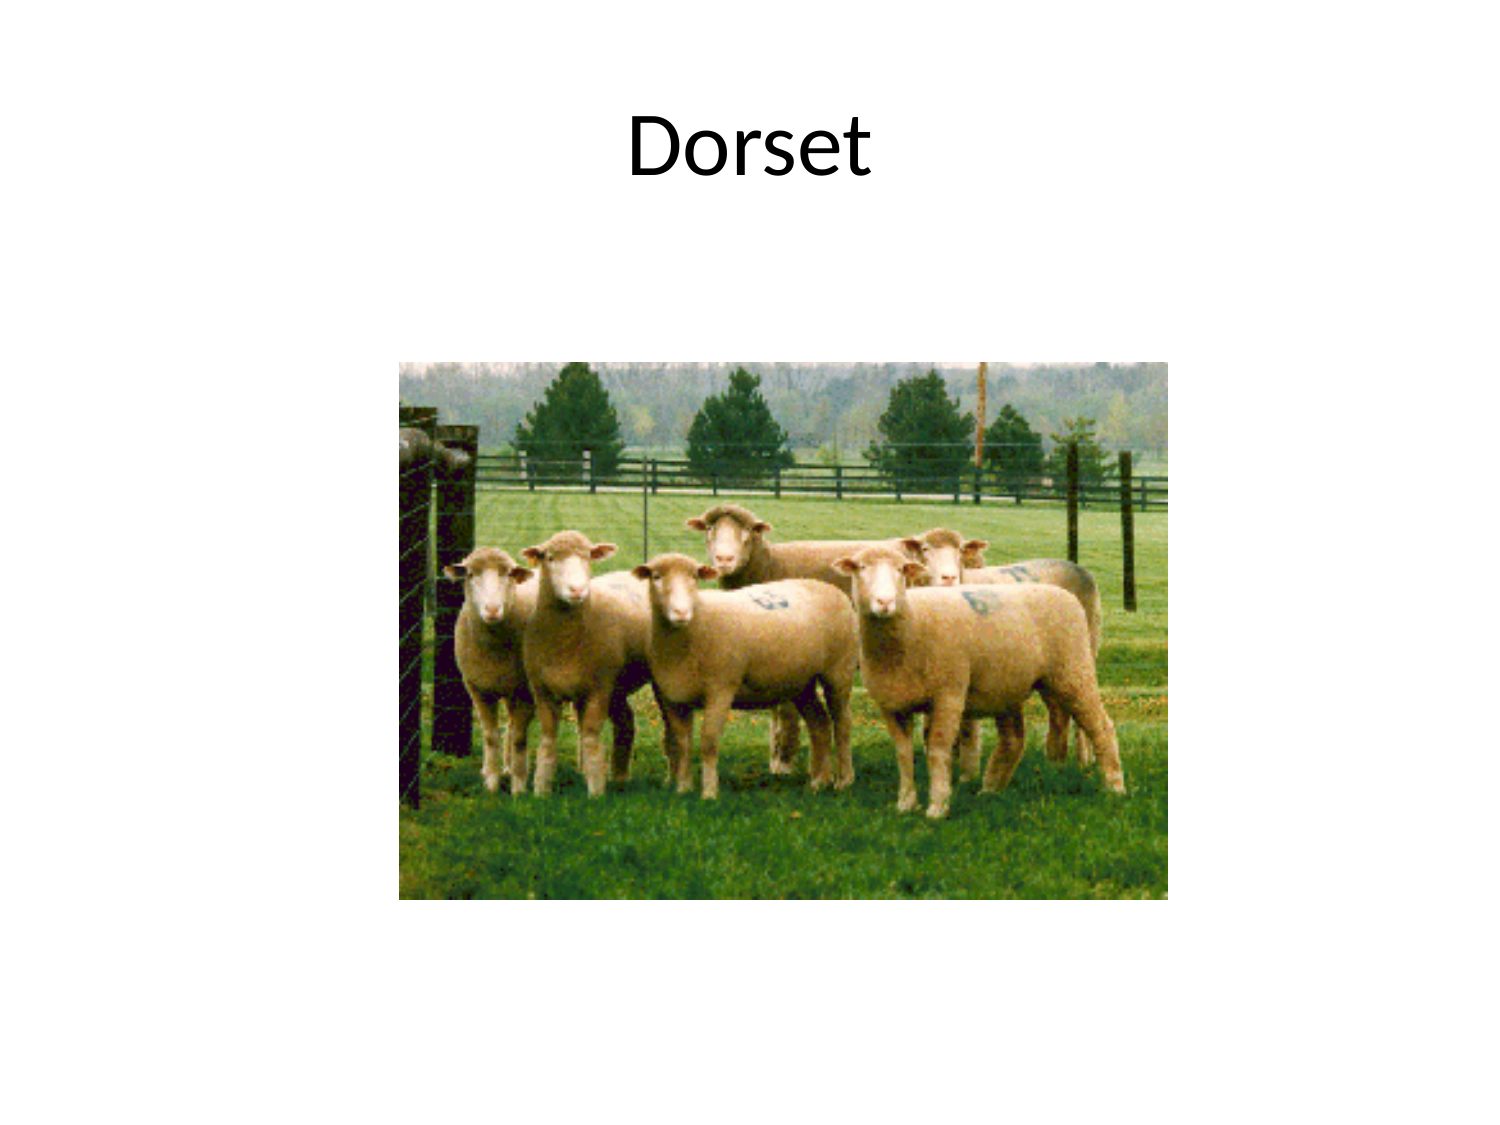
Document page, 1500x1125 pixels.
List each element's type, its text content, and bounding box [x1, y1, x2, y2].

title Dorset [75, 45, 1425, 233]
picture [399, 362, 1168, 901]
